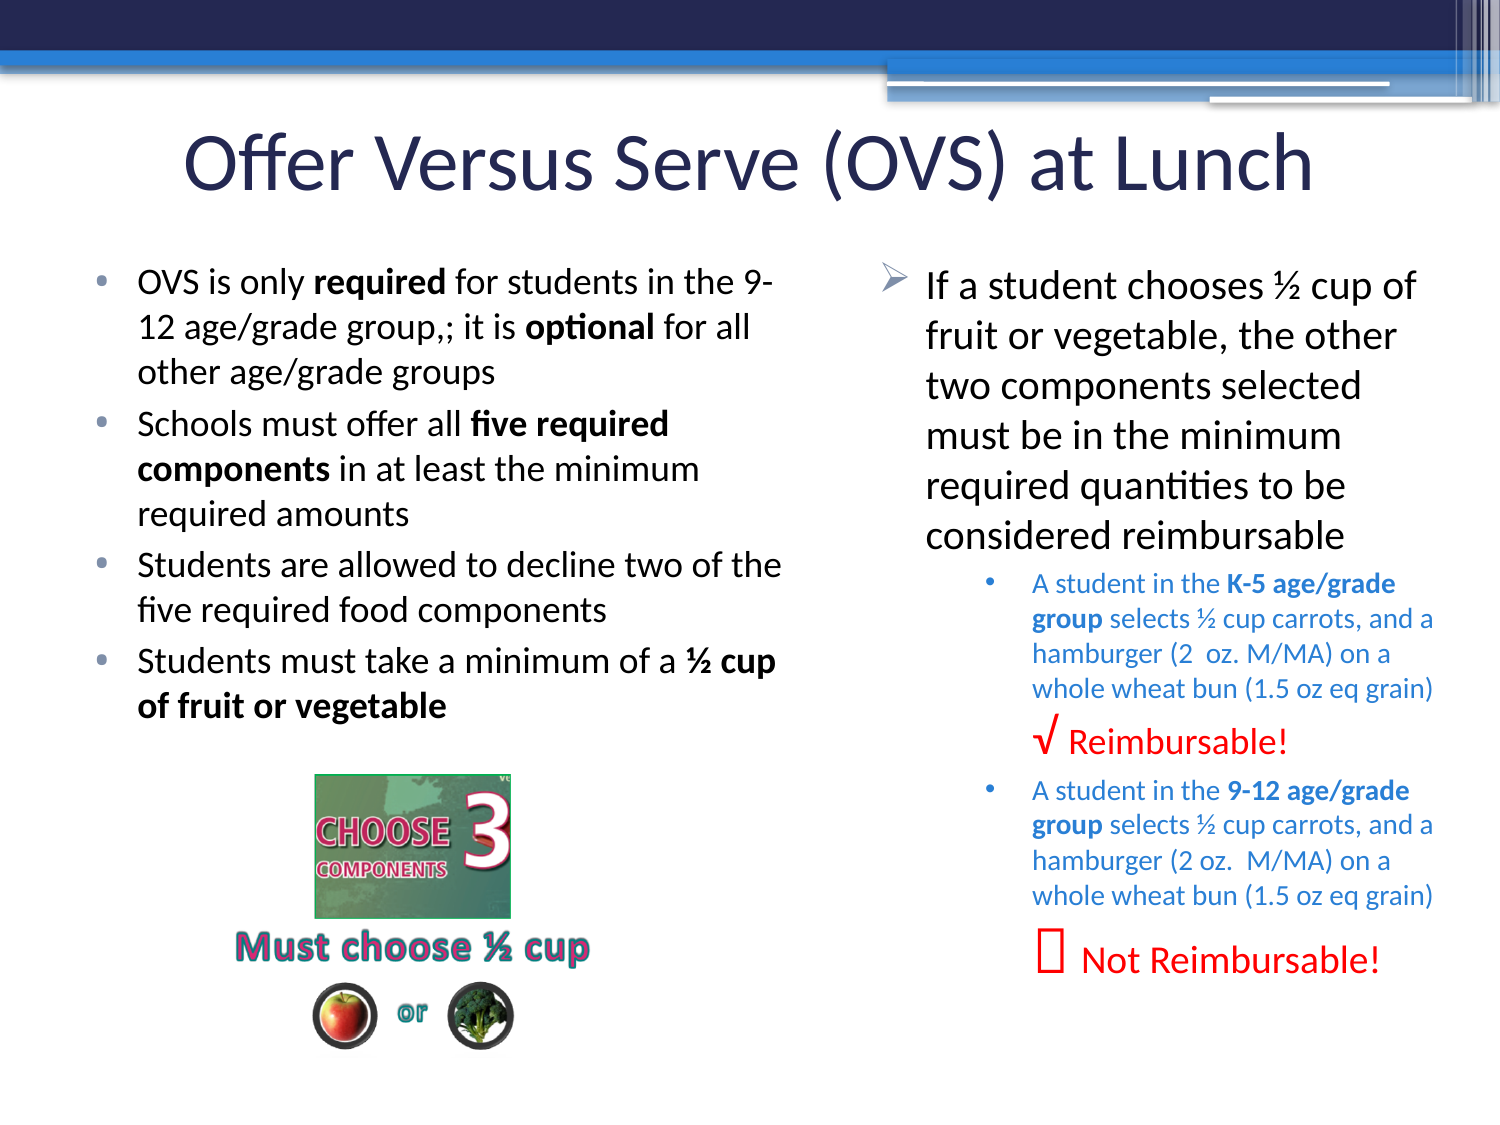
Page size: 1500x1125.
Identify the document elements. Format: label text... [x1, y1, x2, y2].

text_box Offer Versus Serve (OVS) at Lunch [87, 99, 1413, 215]
list OVS is only required for students in the 9-12 age/grade group,; it is optional for all other age/grade groups Schools must offer all five required components in at least the minimum required amounts Students are allowed to decline two of the five required food components Students must take a minimum of a ½ cup of fruit or vegetable [62, 249, 800, 1088]
list If a student chooses ½ cup of fruit or vegetable, the other two components selected must be in the minimum required quantities to be considered reimbursable A student in the K-5 age/grade group selects ½ cup carrots, and a hamburger (2 oz. M/MA) on a whole wheat bun (1.5 oz eq grain) √ Reimbursable! A student in the 9-12 age/grade group selects ½ cup carrots, and a hamburger (2 oz. M/MA) on a whole wheat bun (1.5 oz eq grain)  Not Reimbursable! [862, 249, 1455, 1020]
picture [199, 774, 626, 1058]
